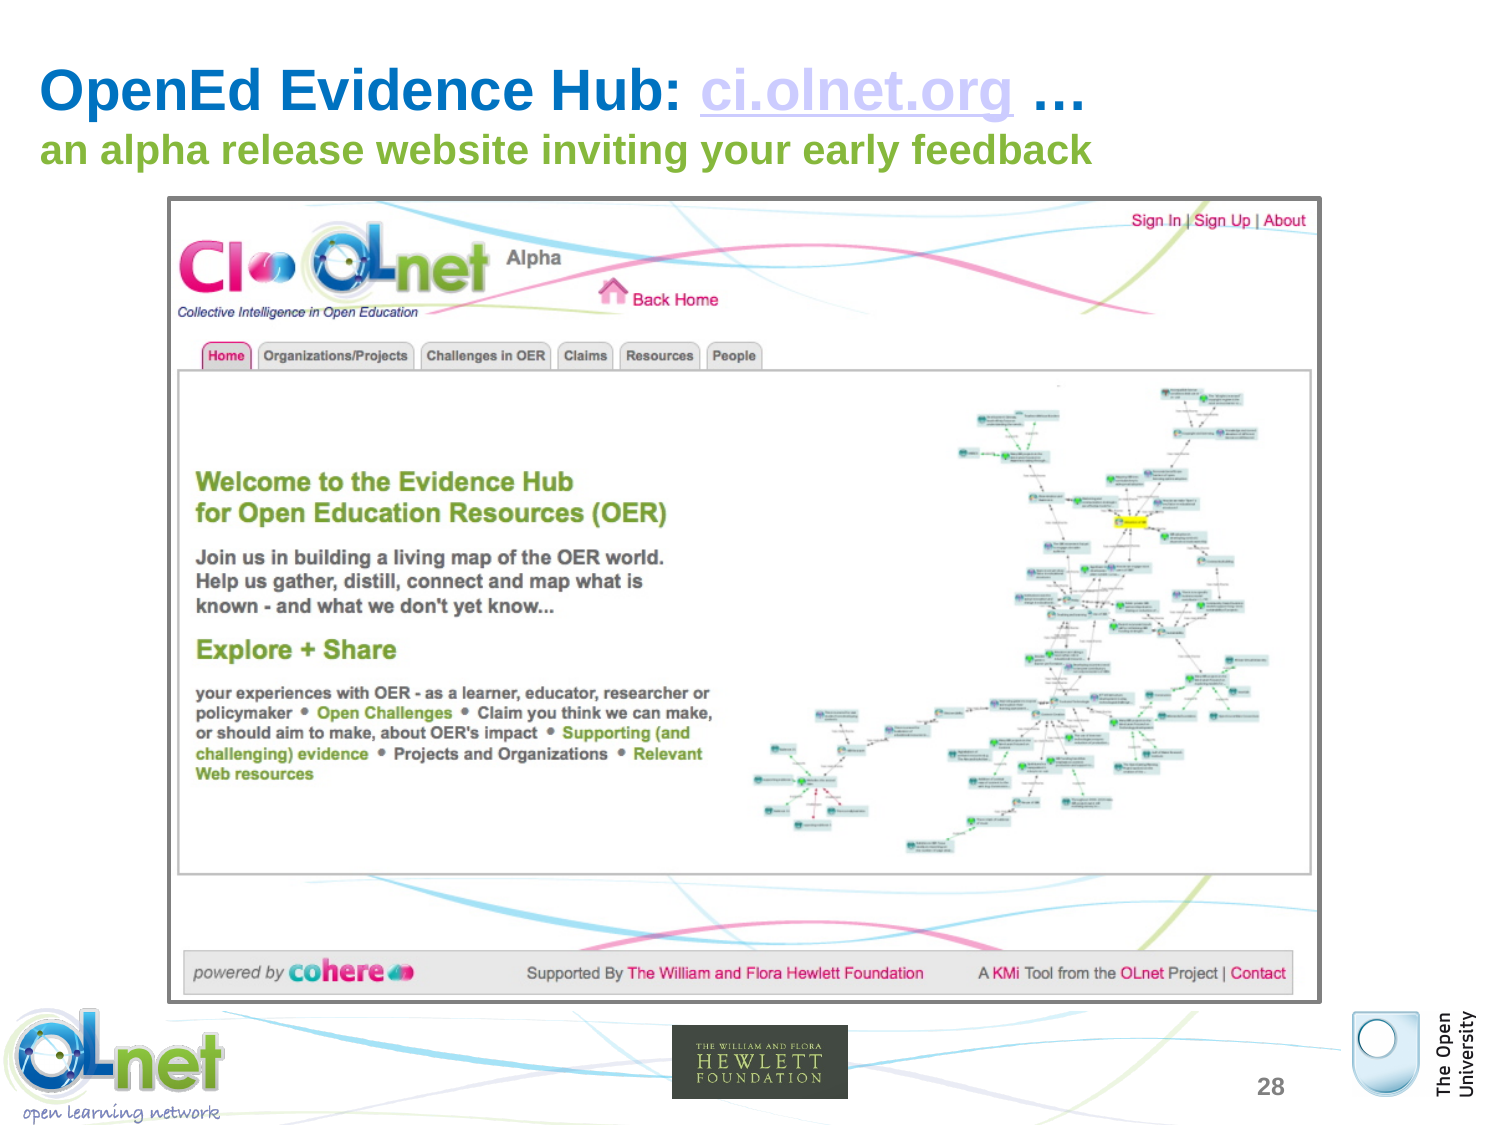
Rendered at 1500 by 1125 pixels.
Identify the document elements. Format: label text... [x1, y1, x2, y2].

slide_number 28 [1224, 1062, 1301, 1101]
picture [0, 1005, 1341, 1125]
picture [170, 200, 1318, 1000]
title OpenEd Evidence Hub: ci.olnet.org … an alpha release website inviting your early feedback [24, 49, 1476, 176]
picture [1352, 1011, 1476, 1097]
